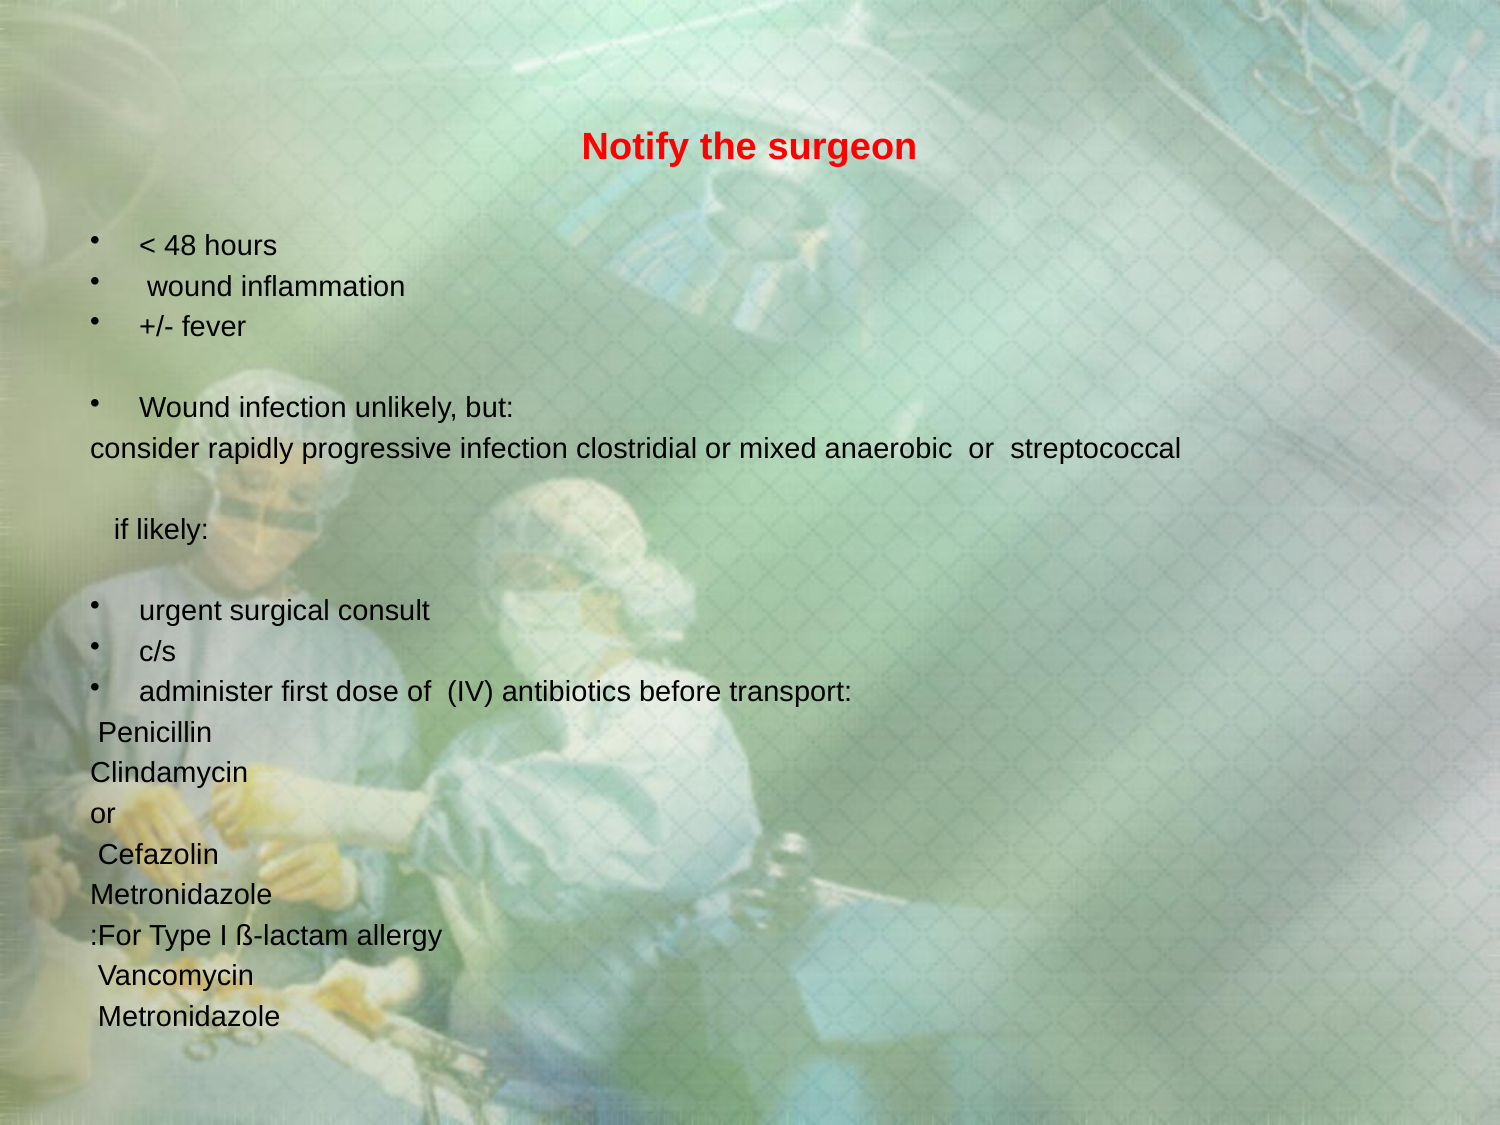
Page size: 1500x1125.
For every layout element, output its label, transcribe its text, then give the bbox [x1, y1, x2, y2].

list Notify the surgeon < 48 hours wound inflammation +/- fever Wound infection unlikely, but: consider rapidly progressive infection clostridial or mixed anaerobic or streptococcal if likely: urgent surgical consult c/s administer first dose of (IV) antibiotics before transport: Penicillin Clindamycin or Cefazolin Metronidazole For Type I ß-lactam allergy: Vancomycin Metronidazole [74, 77, 1426, 1059]
picture [0, 0, 1500, 1125]
